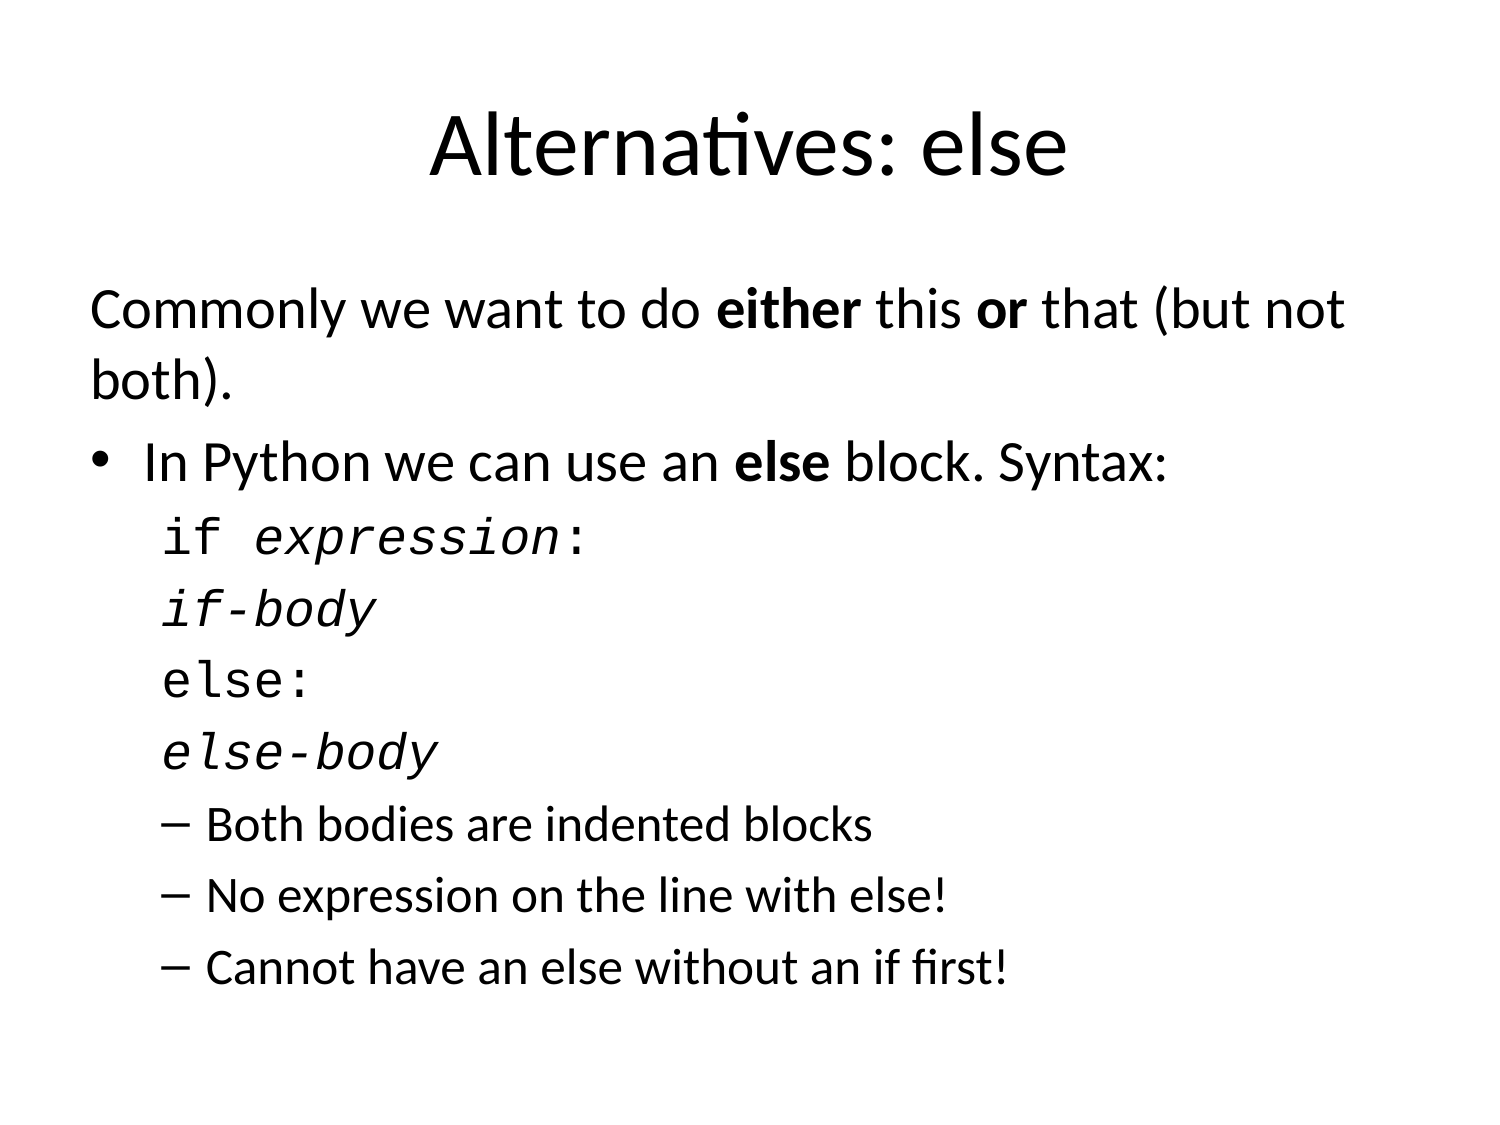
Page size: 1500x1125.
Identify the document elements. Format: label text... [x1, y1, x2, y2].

list Commonly we want to do either this or that (but not both). In Python we can use an else block. Syntax: if expression: if-body else: else-body Both bodies are indented blocks No expression on the line with else! Cannot have an else without an if first! [75, 262, 1425, 1005]
title Alternatives: else [75, 45, 1425, 233]
